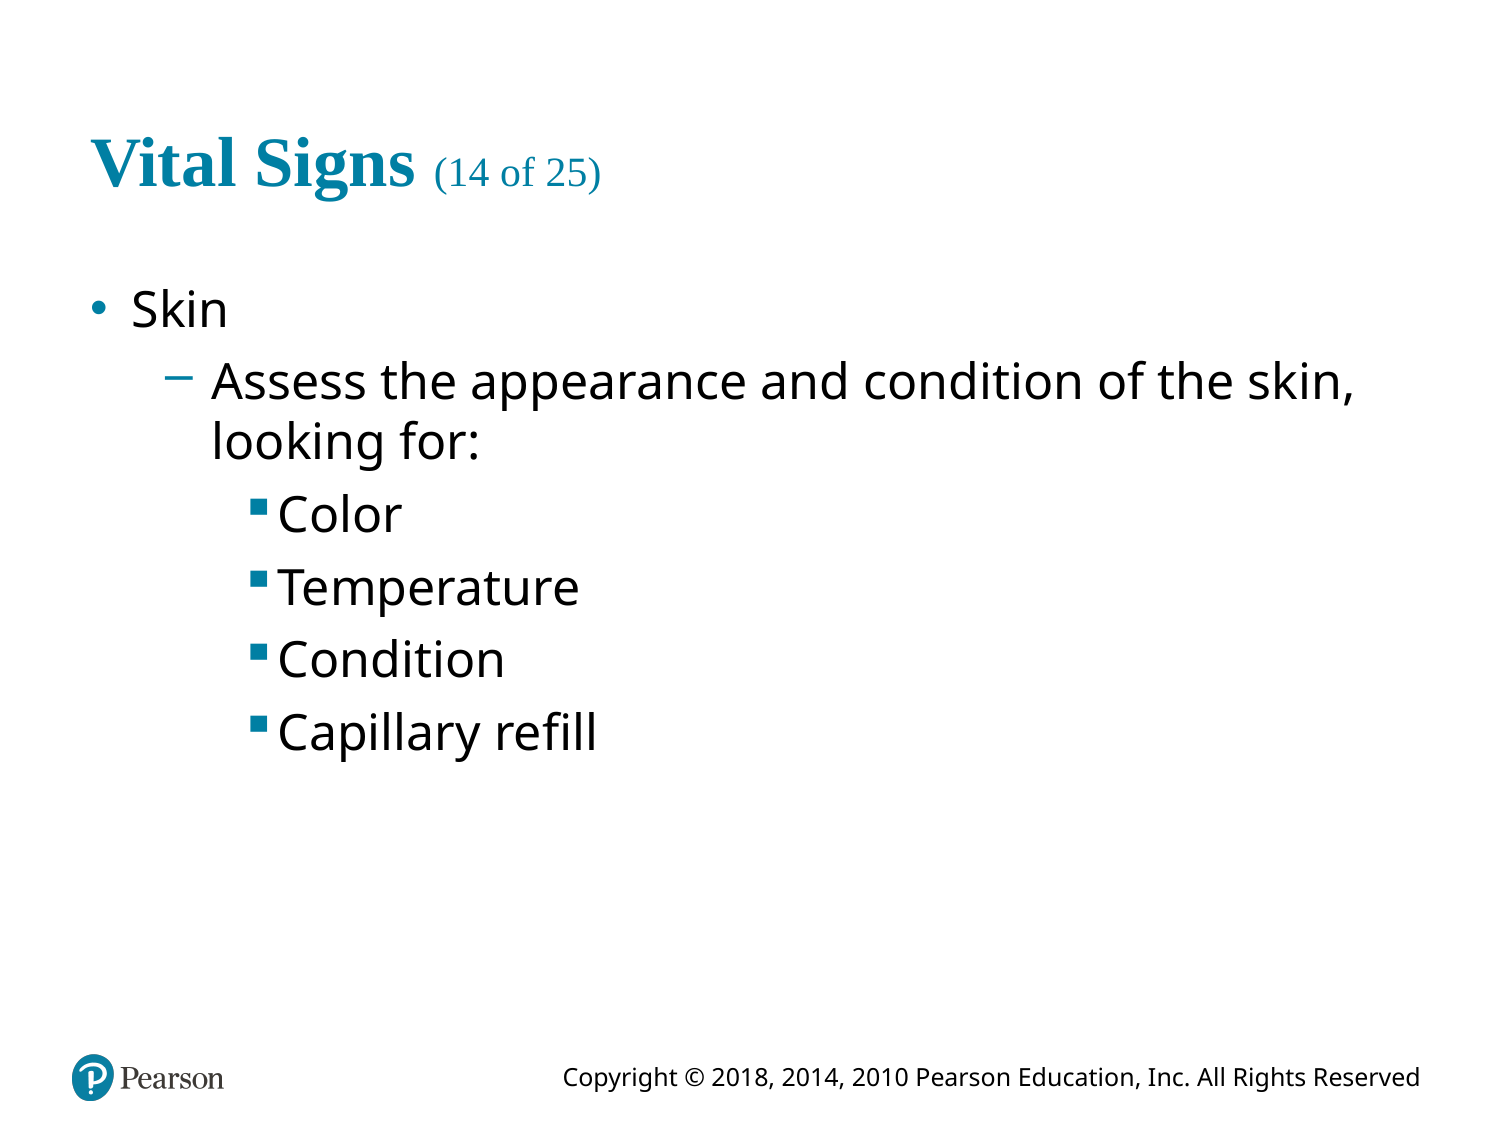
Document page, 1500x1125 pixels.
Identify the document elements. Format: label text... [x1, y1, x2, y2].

list Skin Assess the appearance and condition of the skin, looking for: Color Temperature Condition Capillary refill [75, 262, 1425, 780]
picture [80, 1063, 106, 1088]
picture [98, 1054, 224, 1101]
picture [72, 1054, 88, 1070]
picture [72, 1087, 83, 1101]
title Vital Signs (14 of 25) [75, 35, 1425, 216]
